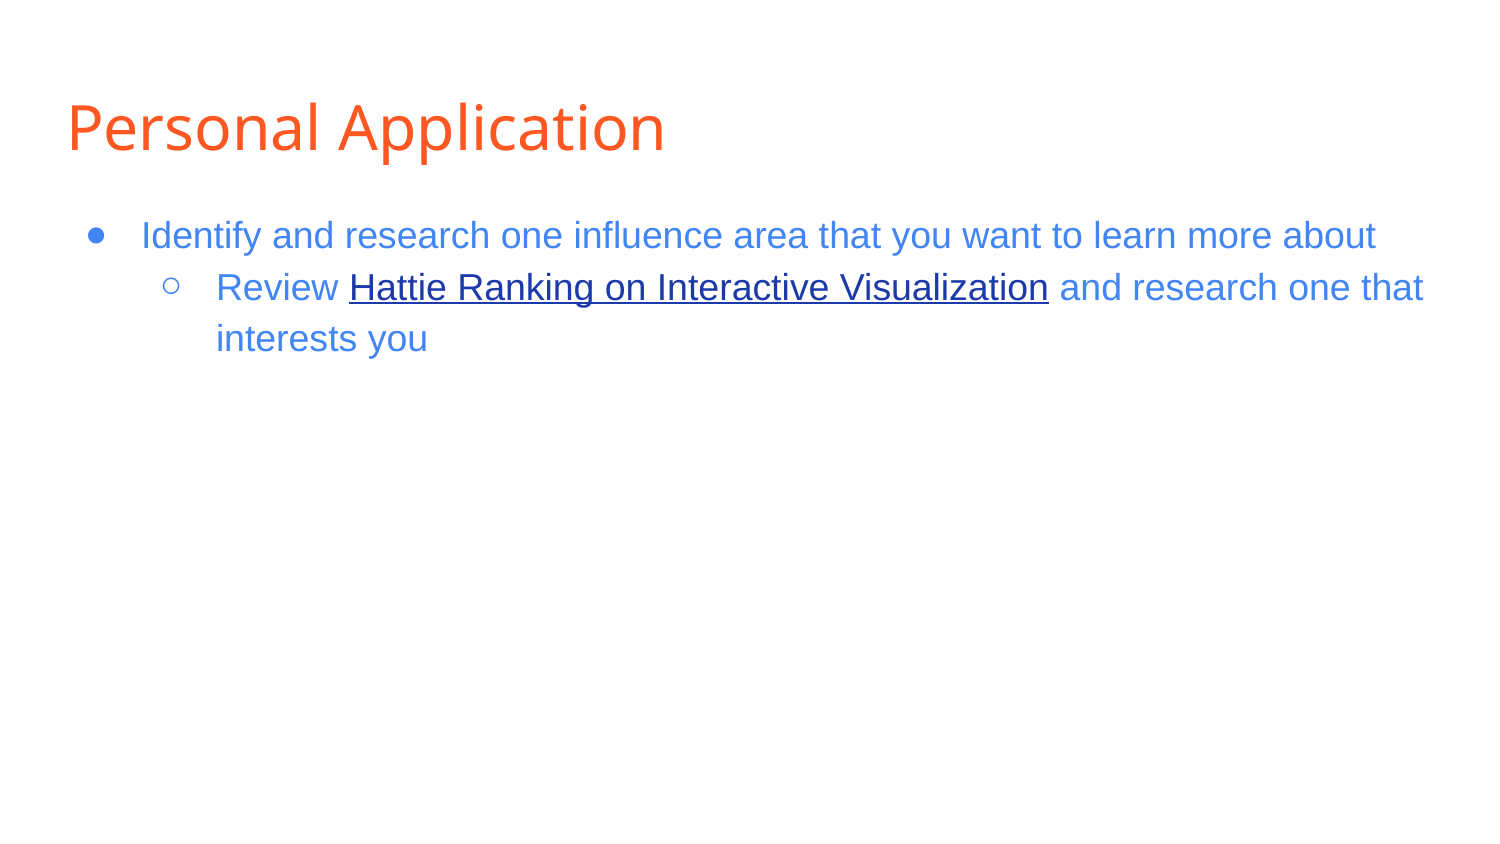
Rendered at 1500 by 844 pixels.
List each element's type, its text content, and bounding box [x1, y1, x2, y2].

list Identify and research one influence area that you want to learn more about Review Hattie Ranking on Interactive Visualization and research one that interests you [51, 189, 1449, 750]
title Personal Application [51, 72, 1449, 167]
